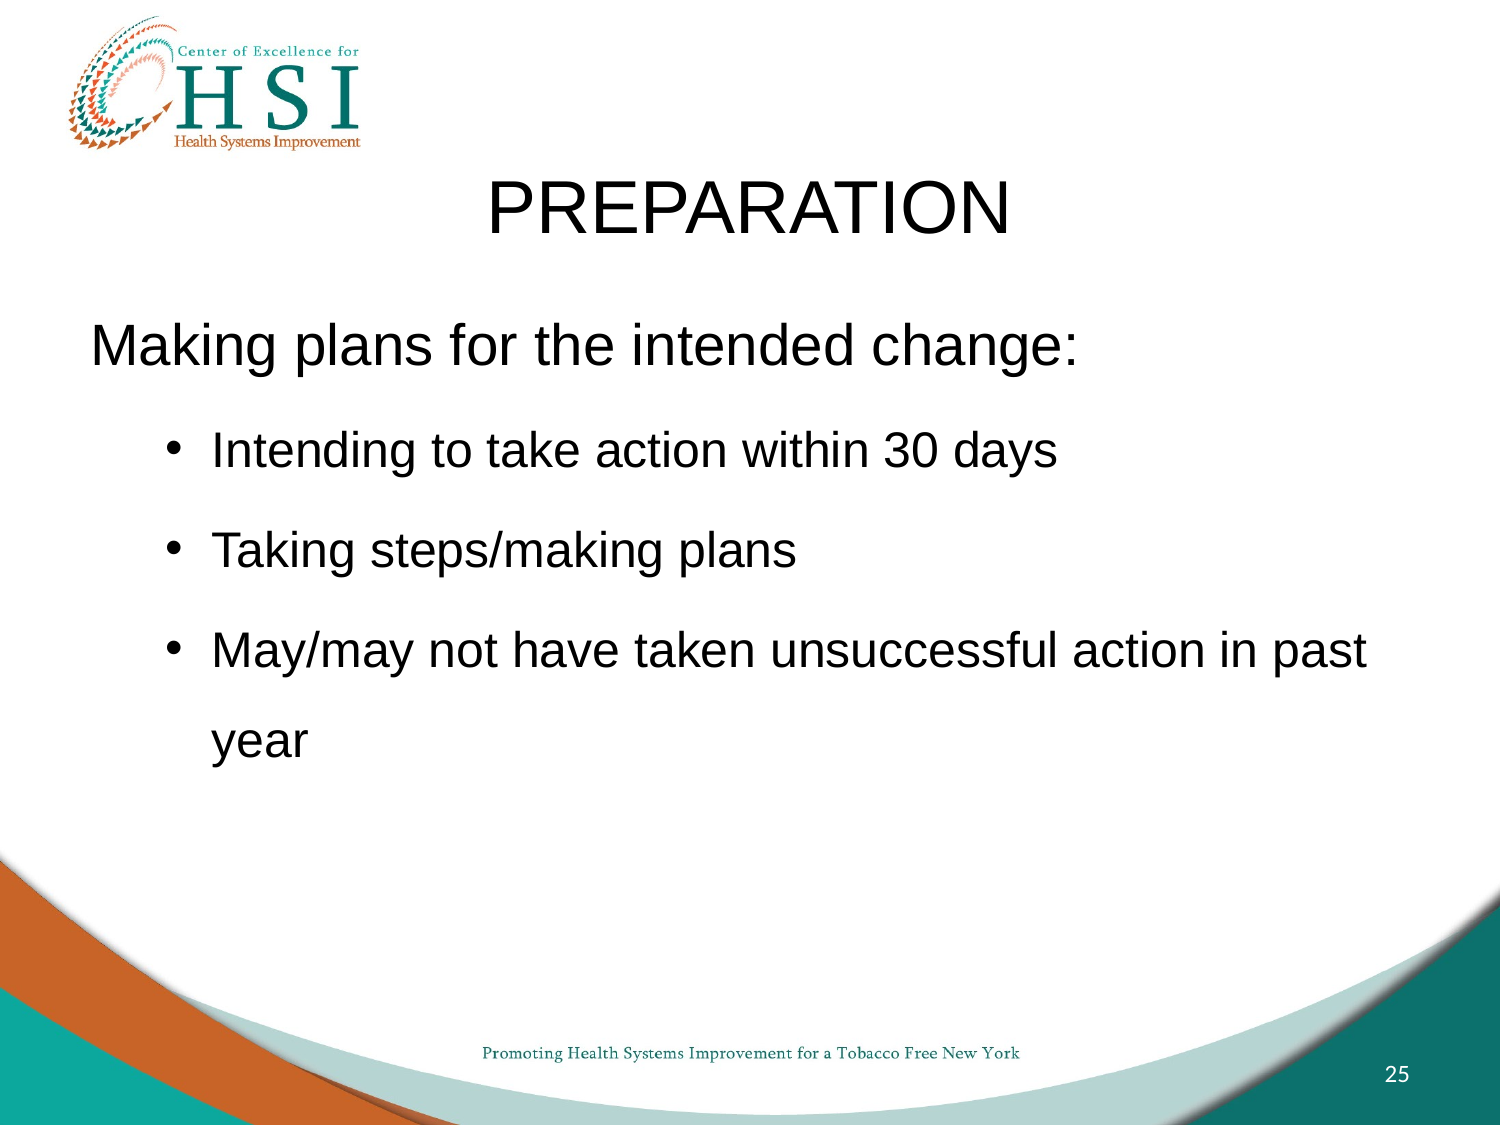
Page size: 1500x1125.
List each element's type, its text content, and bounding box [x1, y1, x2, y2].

title PREPARATION [75, 149, 1425, 258]
slide_number 25 [1074, 1042, 1425, 1103]
list Making plans for the intended change: Intending to take action within 30 days Taking steps/making plans May/may not have taken unsuccessful action in past year [75, 299, 1425, 950]
picture [0, 0, 1500, 1125]
